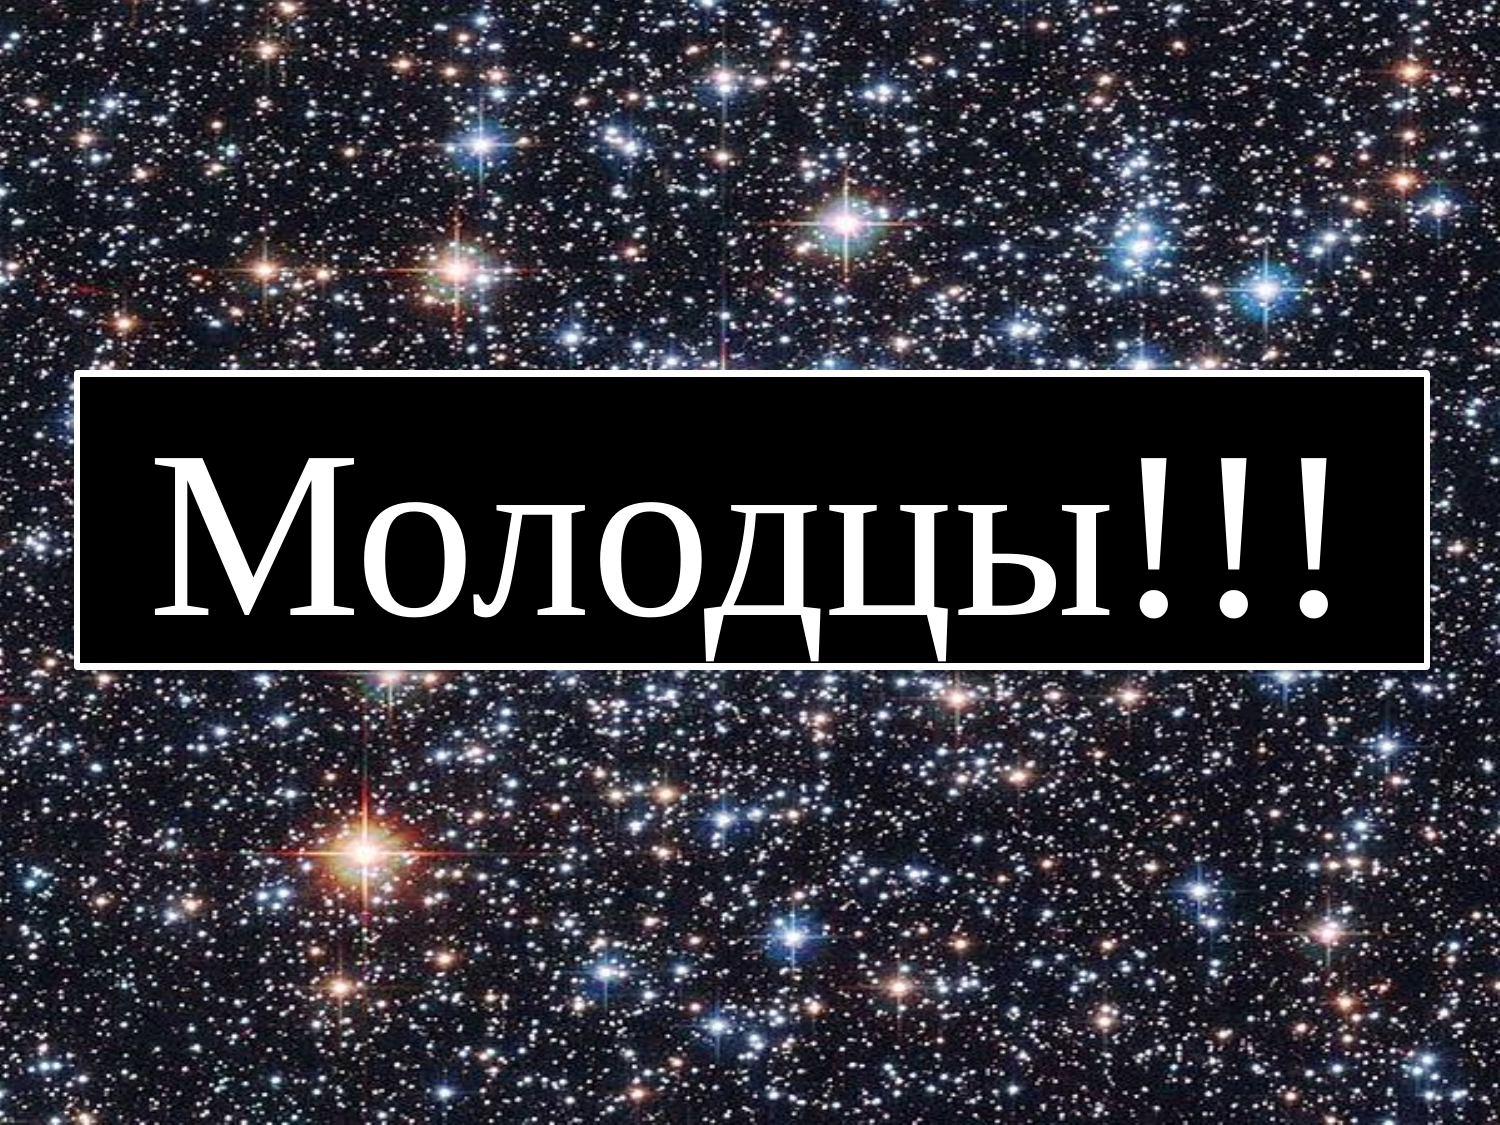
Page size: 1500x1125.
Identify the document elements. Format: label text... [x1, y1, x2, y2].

picture [0, 0, 1500, 1125]
title Молодцы!!! [74, 370, 1430, 670]
